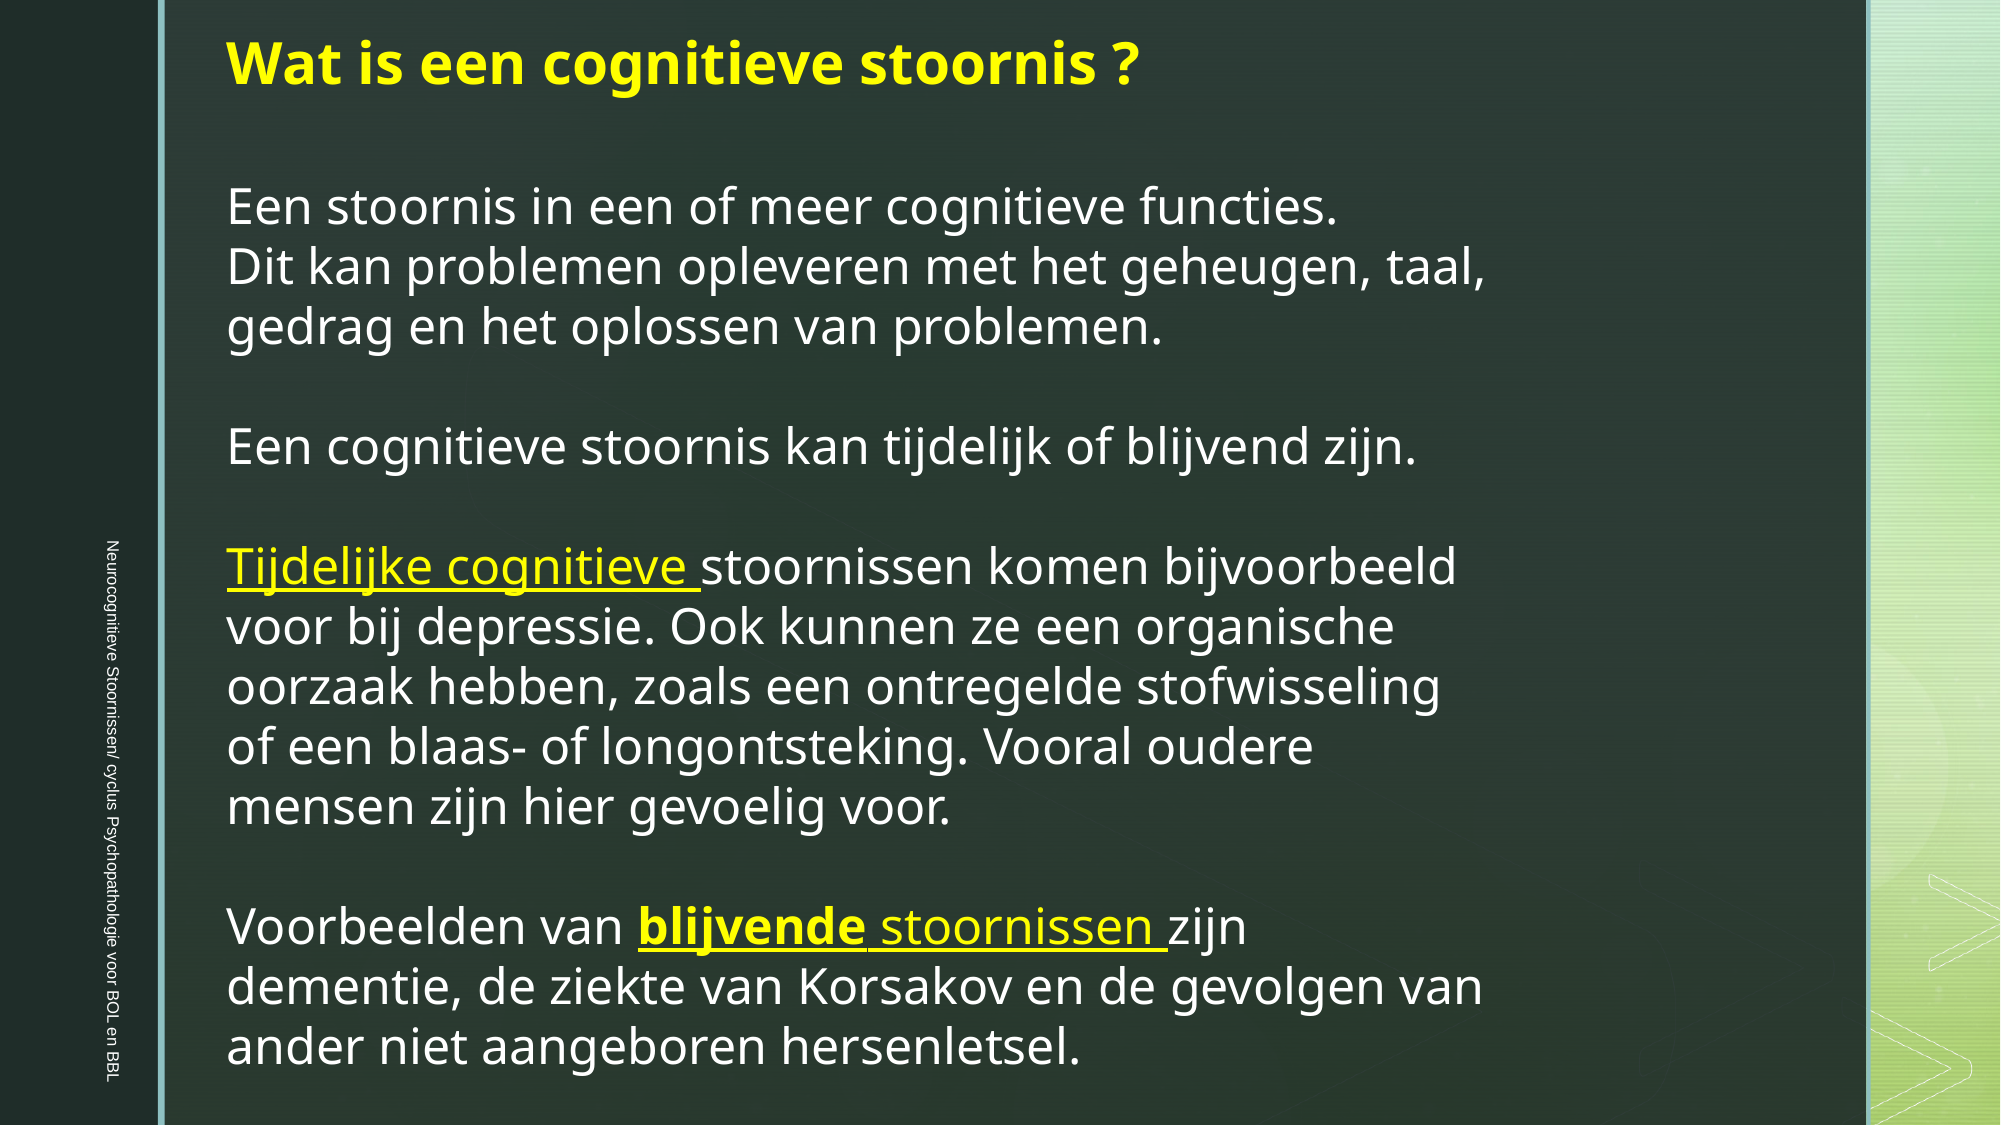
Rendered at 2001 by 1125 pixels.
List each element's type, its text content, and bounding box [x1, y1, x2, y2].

text_box Een stoornis in een of meer cognitieve functies. Dit kan problemen opleveren met het geheugen, taal, gedrag en het oplossen van problemen. Een cognitieve stoornis kan tijdelijk of blijvend zijn. Tijdelijke cognitieve stoornissen komen bijvoorbeeld voor bij depressie. Ook kunnen ze een organische oorzaak hebben, zoals een ontregelde stofwisseling of een blaas- of longontsteking. Vooral oudere mensen zijn hier gevoelig voor. Voorbeelden van blijvende stoornissen zijn dementie, de ziekte van Korsakov en de gevolgen van ander niet aangeboren hersenletsel. [212, 167, 1513, 1125]
footer Neurocognitieve Stoornissen/ cyclus Psychopathologie voor BOL en BBL [101, 132, 131, 1098]
picture [1871, 0, 2001, 1125]
text_box Wat is een cognitieve stoornis ? [212, 19, 1415, 104]
